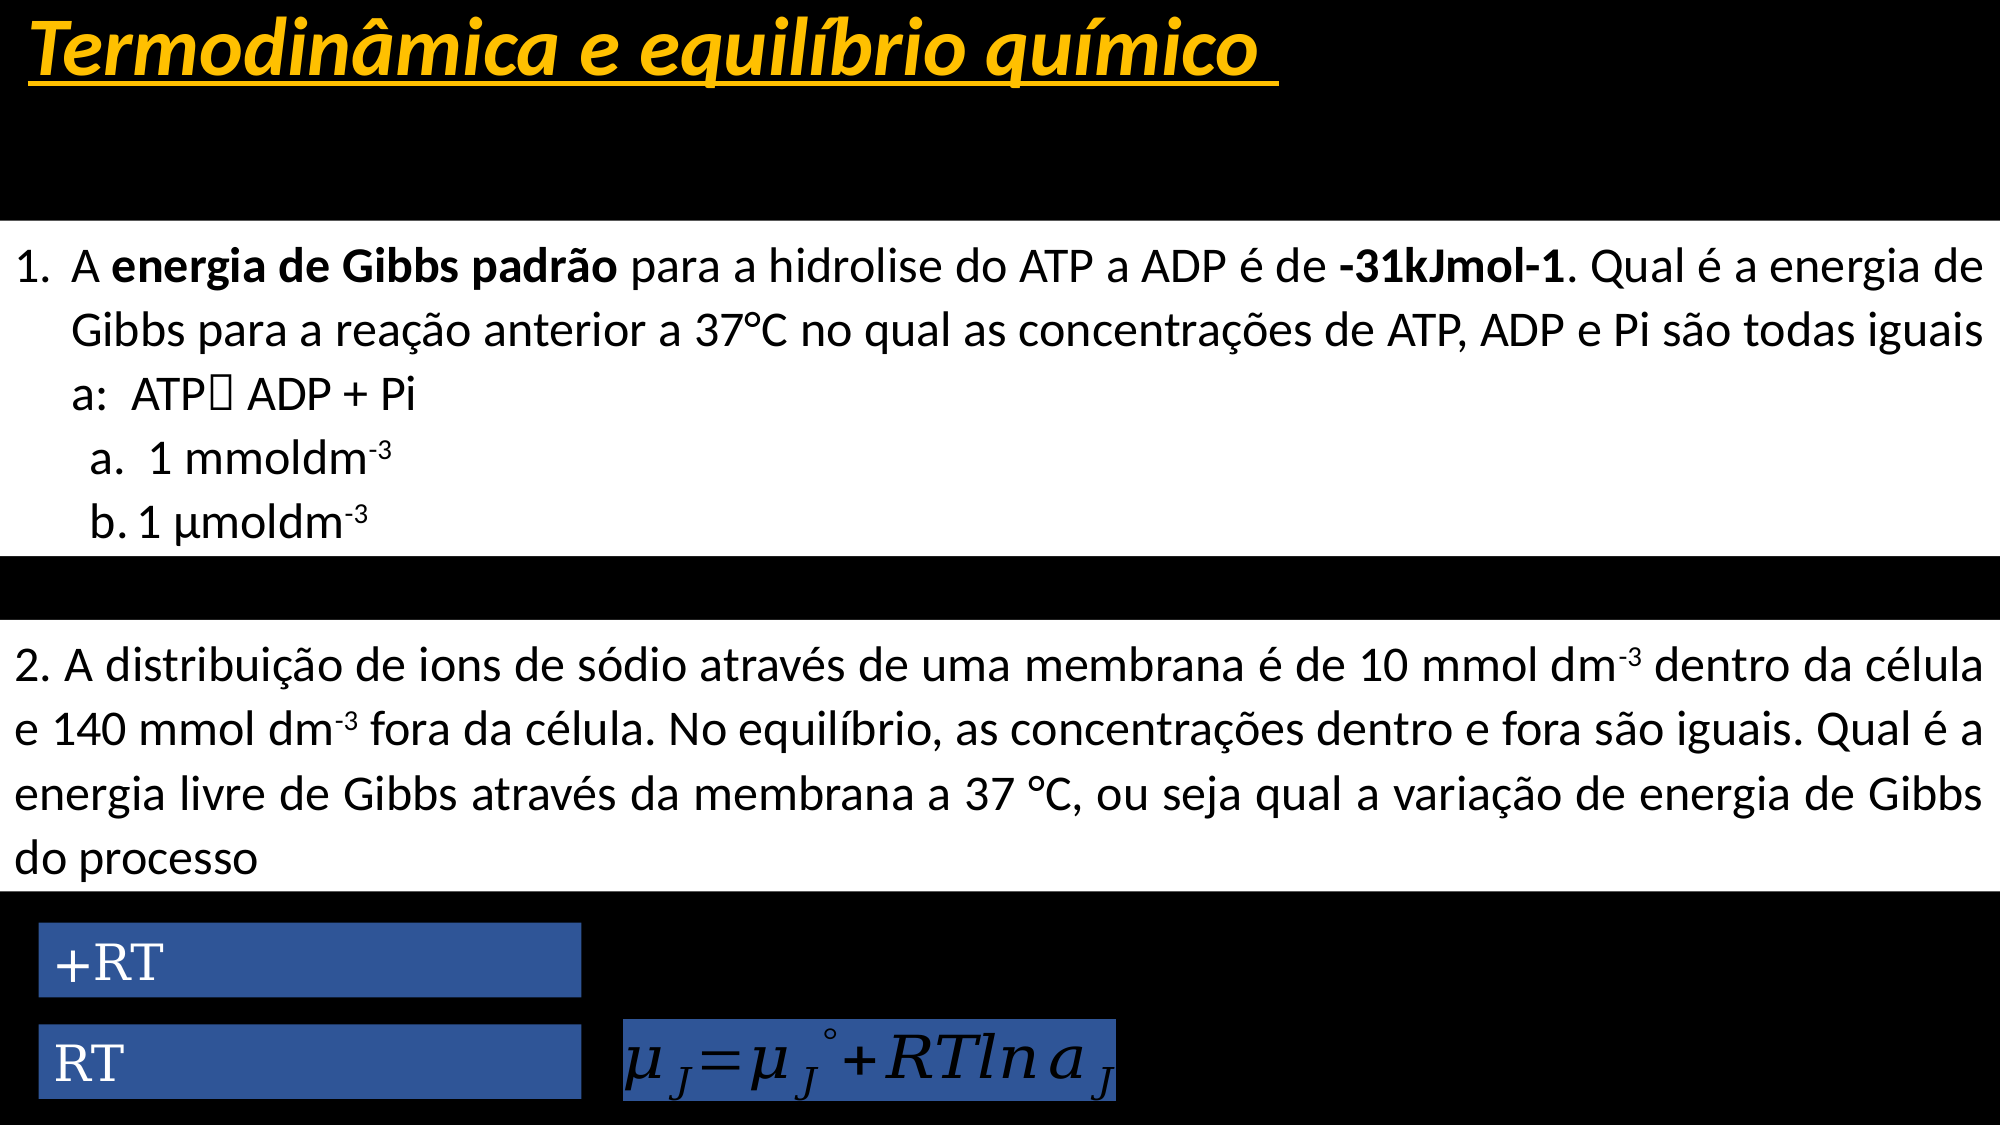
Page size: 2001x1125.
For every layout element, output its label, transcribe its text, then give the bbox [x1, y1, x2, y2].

text_box Termodinâmica e equilíbrio químico [12, 0, 1477, 100]
text_box 2. A distribuição de ions de sódio através de uma membrana é de 10 mmol dm-3 dentro da célula e 140 mmol dm-3 fora da célula. No equilíbrio, as concentrações dentro e fora são iguais. Qual é a energia livre de Gibbs através da membrana a 37 °C, ou seja qual a variação de energia de Gibbs do processo [0, 619, 2000, 892]
